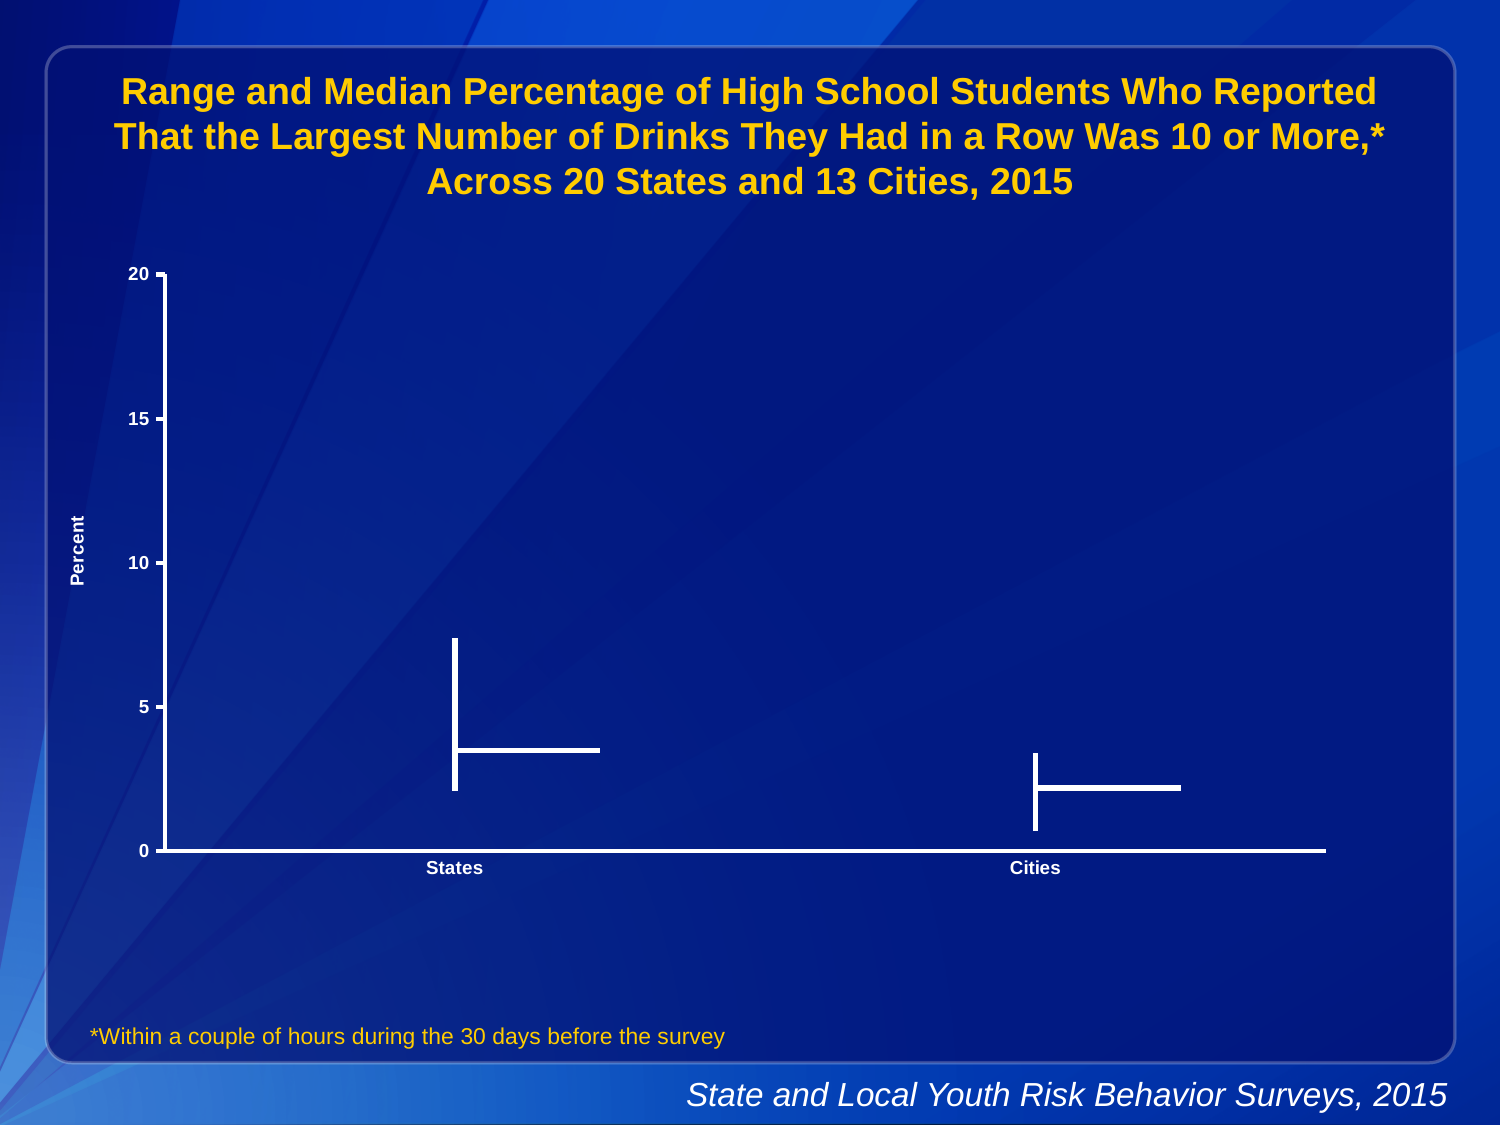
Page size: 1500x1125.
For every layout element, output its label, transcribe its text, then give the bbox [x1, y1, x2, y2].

picture [0, 0, 1500, 1125]
text_box *Within a couple of hours during the 30 days before the survey [74, 1013, 1425, 1056]
chart [37, 249, 1463, 926]
text_box State and Local Youth Risk Behavior Surveys, 2015 [663, 1065, 1464, 1121]
text_box Range and Median Percentage of High School Students Who Reported That the Largest Number of Drinks They Had in a Row Was 10 or More,* Across 20 States and 13 Cities, 2015 [74, 59, 1425, 210]
